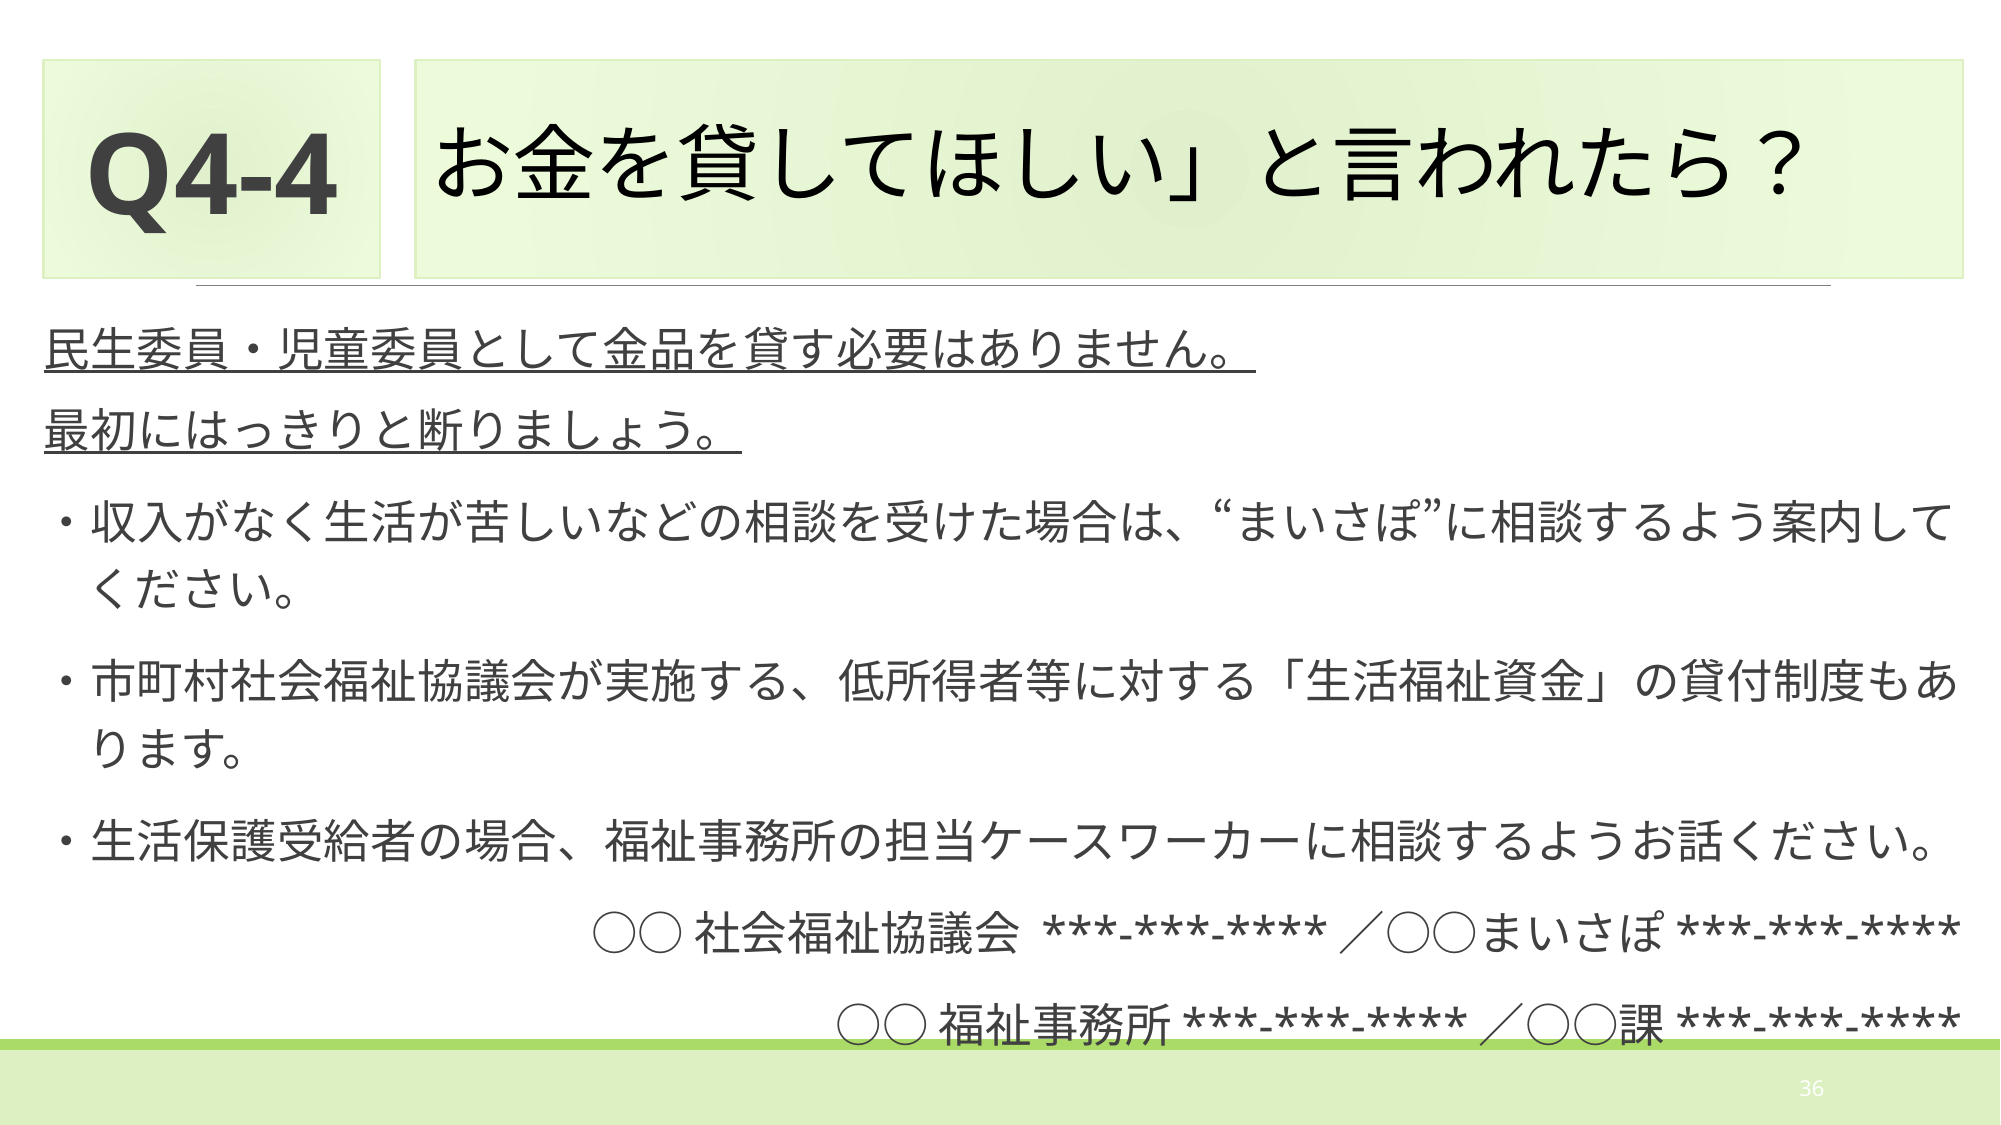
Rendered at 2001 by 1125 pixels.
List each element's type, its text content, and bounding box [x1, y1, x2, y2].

text_box Q4-4 [42, 59, 381, 279]
slide_number 36 [1624, 1059, 1840, 1120]
title お金を貸してほしい」と言われたら？ [414, 59, 1964, 279]
list 民生委員・児童委員として金品を貸す必要はありません。 最初にはっきりと断りましょう。 ・収入がなく生活が苦しいなどの相談を受けた場合は、“まいさぽ”に相談するよう案内してください。 ・市町村社会福祉協議会が実施する、低所得者等に対する「生活福祉資金」の貸付制度もあります。 ・生活保護受給者の場合、福祉事務所の担当ケースワーカーに相談するようお話ください。 ○○社会福祉協議会 ***-***-****／○○まいさぽ***-***-**** ○○福祉事務所***-***-****／○○課***-***-**** [43, 300, 1963, 1060]
